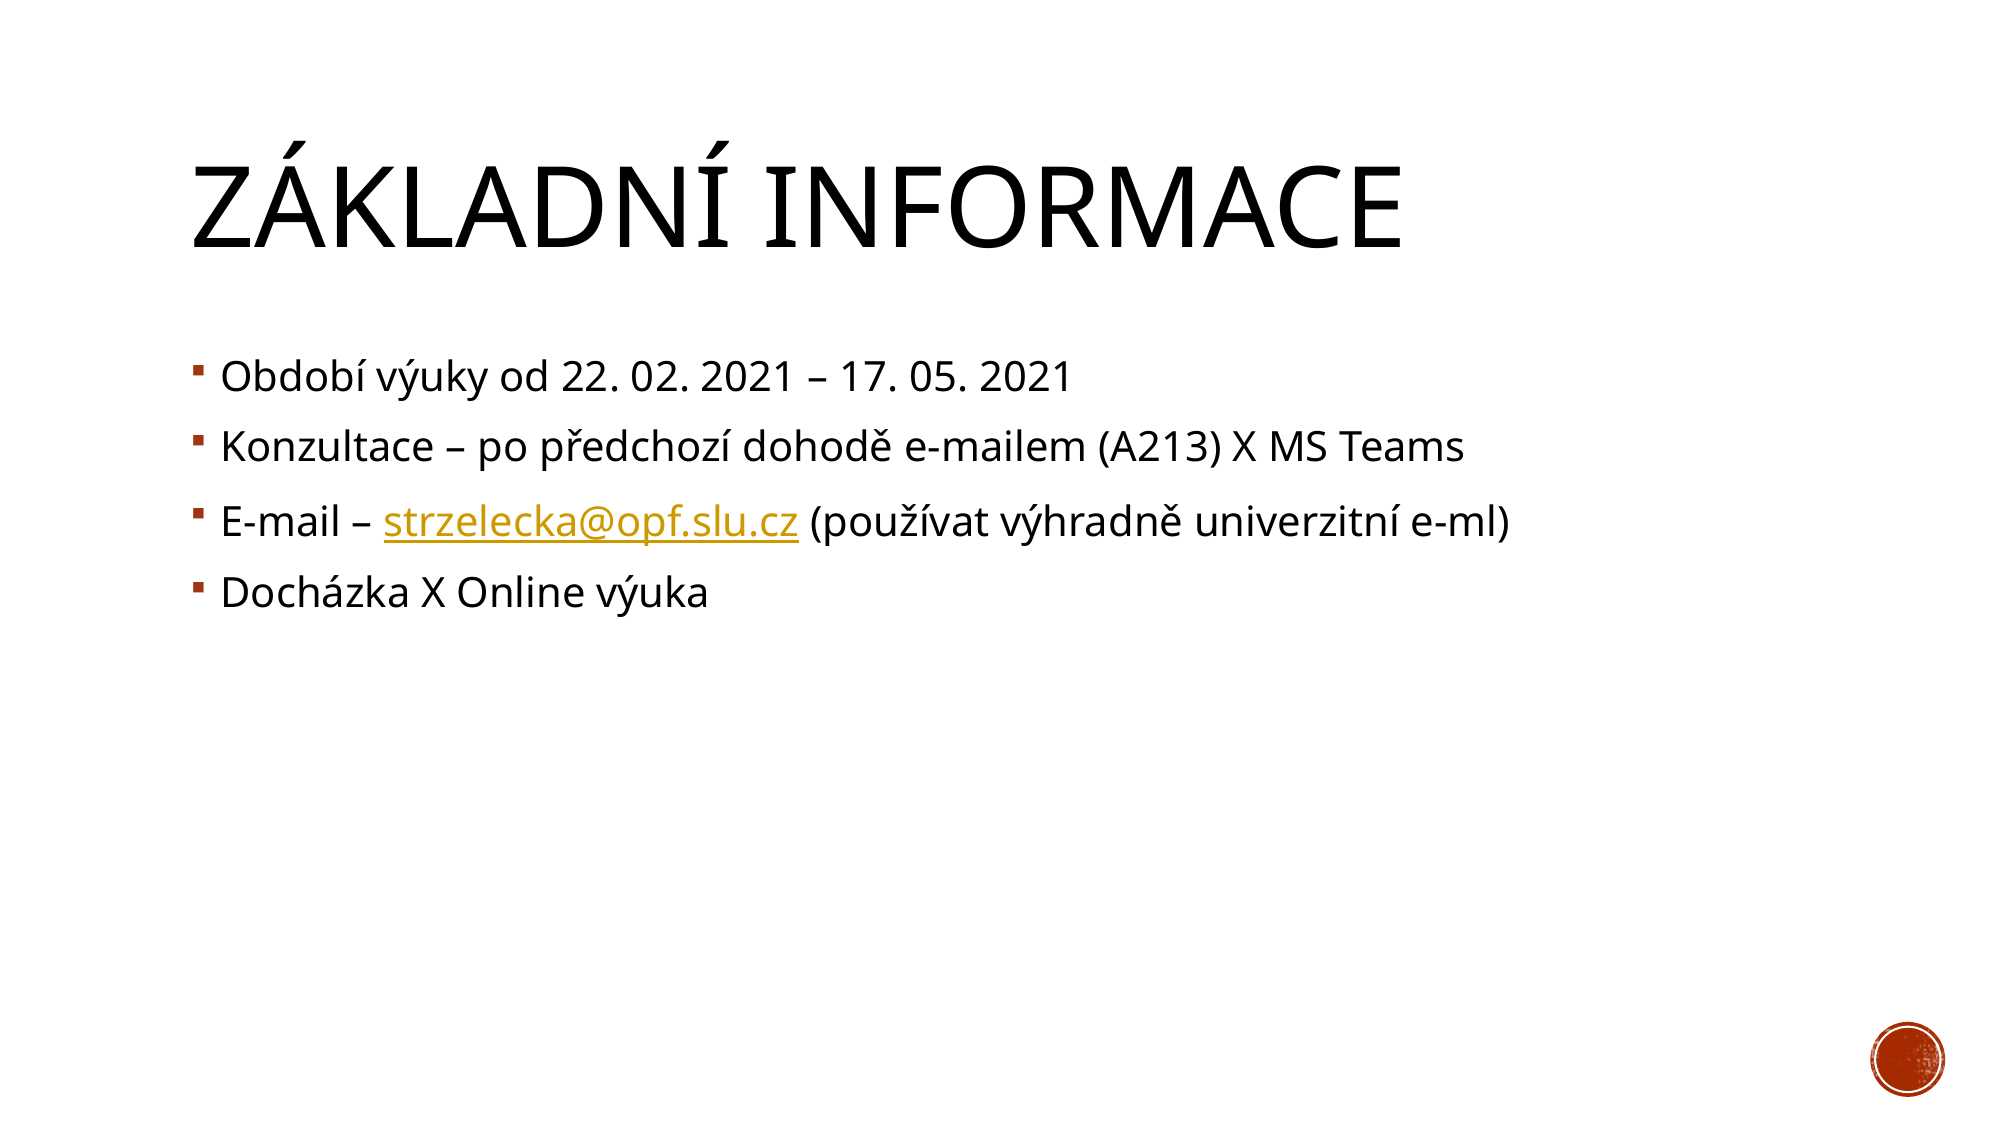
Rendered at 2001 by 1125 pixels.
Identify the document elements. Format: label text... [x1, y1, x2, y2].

list Období výuky od 22. 02. 2021 – 17. 05. 2021 Konzultace – po předchozí dohodě e-mailem (A213) X MS Teams E-mail – strzelecka@opf.slu.cz (používat výhradně univerzitní e-ml) Docházka X Online výuka [175, 348, 1826, 1013]
title Základní informace [175, 79, 1826, 344]
